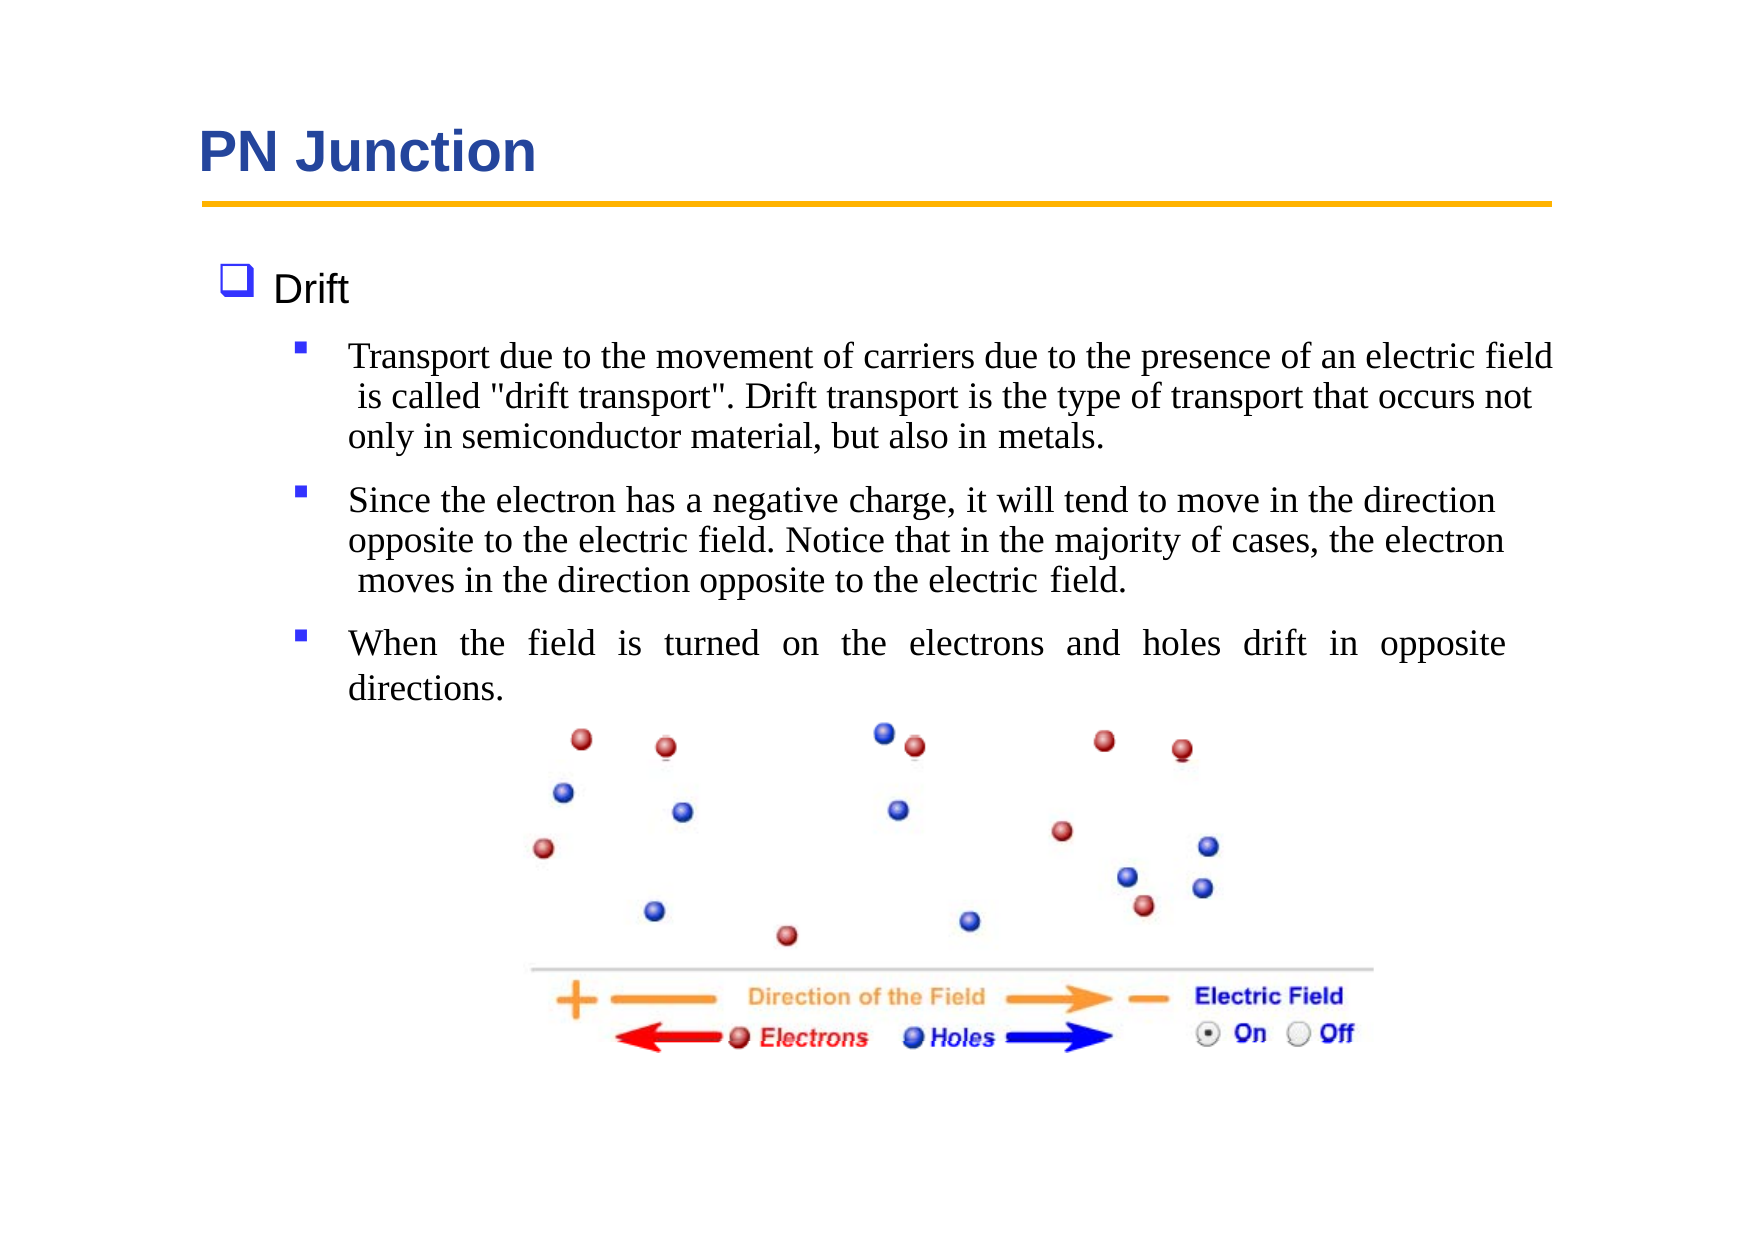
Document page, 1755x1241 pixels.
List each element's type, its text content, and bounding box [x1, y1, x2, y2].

text_box [616, 1041, 1351, 1053]
title PN Junction [196, 111, 541, 321]
text_box [497, 715, 1374, 1042]
text_box Drift Transport due to the movement of carriers due to the presence of an electric field is called "drift transport". Drift transport is the type of transport that occurs not only in semiconductor material, but also in metals. Since the electron has a negative charge, it will tend to move in the direction opposite to the electric field. Notice that in the majority of cases, the electron moves in the direction opposite to the electric field. When the field is turned on the electrons and holes drift in opposite directions. [214, 245, 1564, 708]
